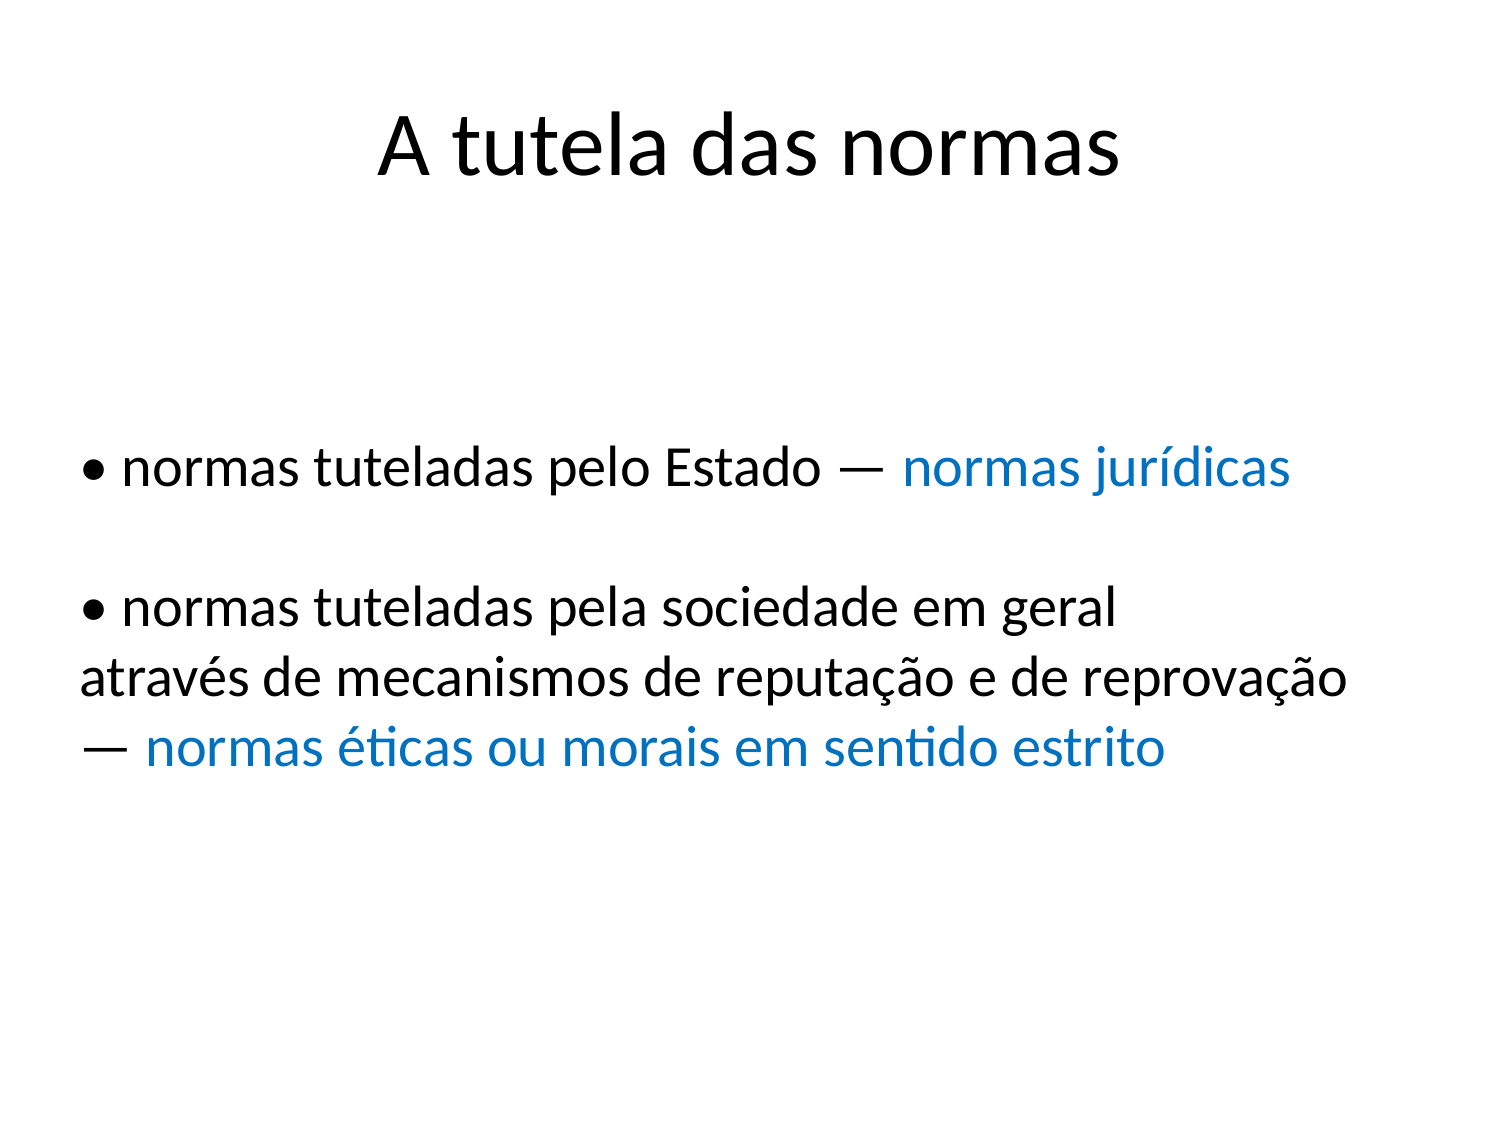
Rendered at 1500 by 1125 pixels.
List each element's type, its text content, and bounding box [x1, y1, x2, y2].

text_box • normas tuteladas pelo Estado — normas jurídicas • normas tuteladas pela sociedade em geral através de mecanismos de reputação e de reprovação — normas éticas ou morais em sentido estrito [64, 350, 1425, 785]
title A tutela das normas [75, 45, 1425, 233]
